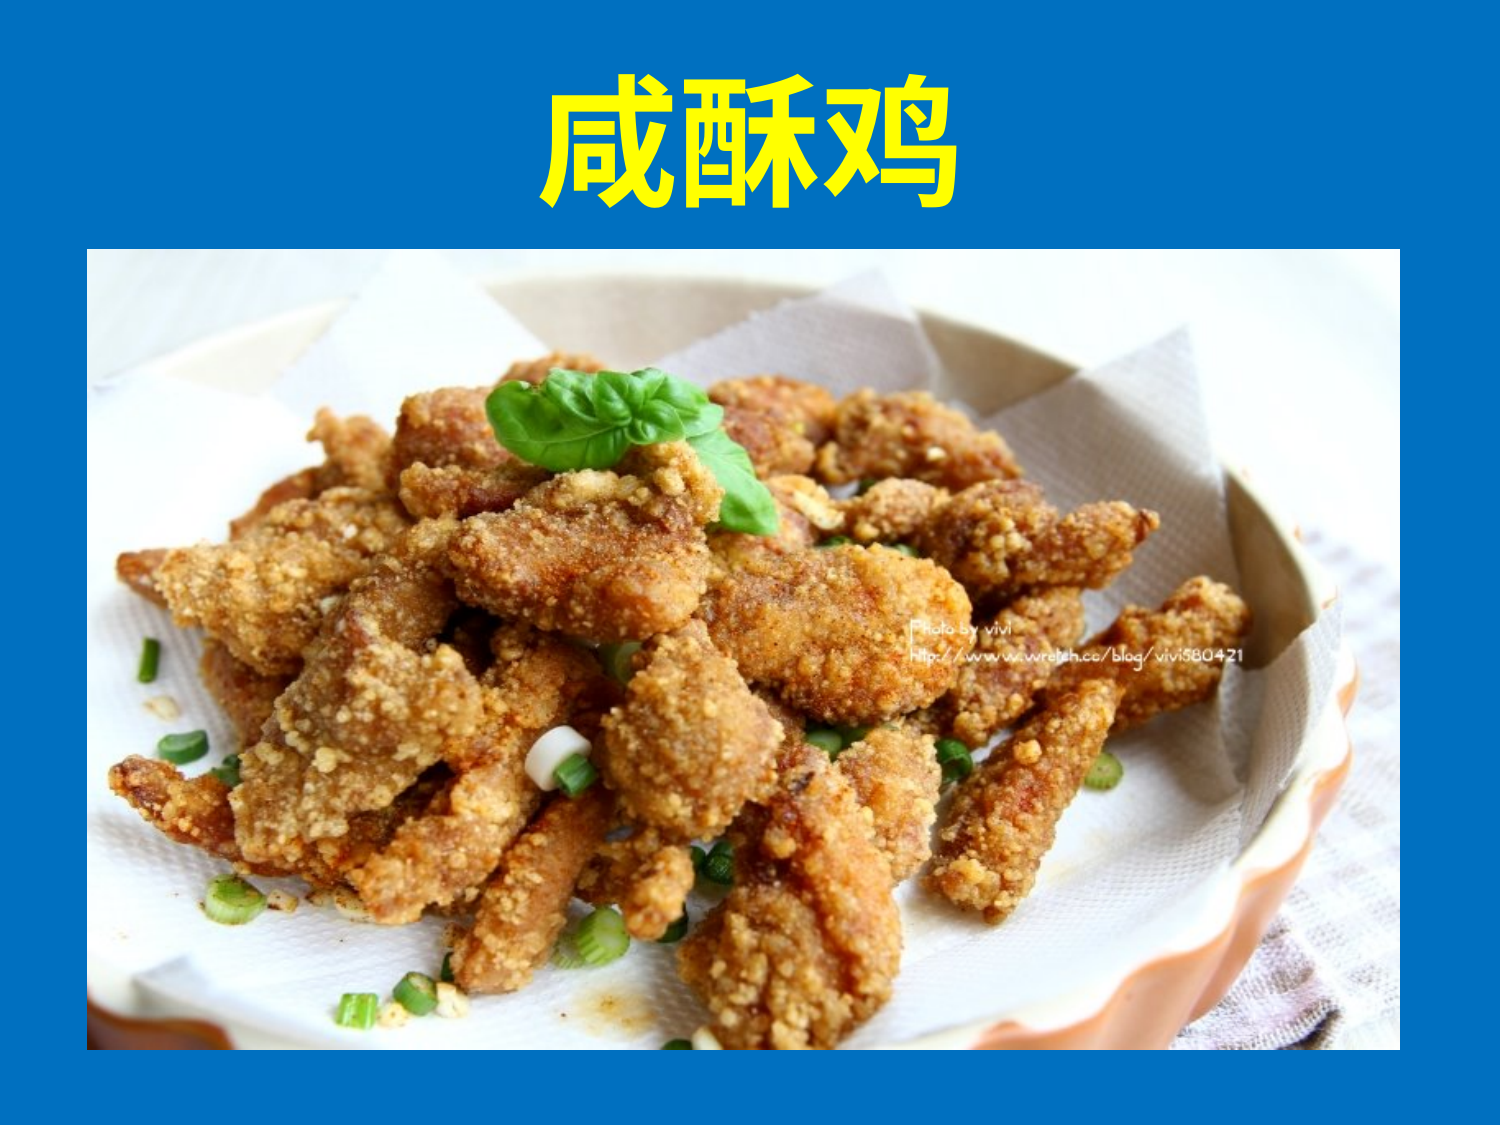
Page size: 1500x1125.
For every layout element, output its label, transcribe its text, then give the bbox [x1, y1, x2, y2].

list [87, 249, 1401, 1051]
title 咸酥鸡 [75, 45, 1425, 233]
